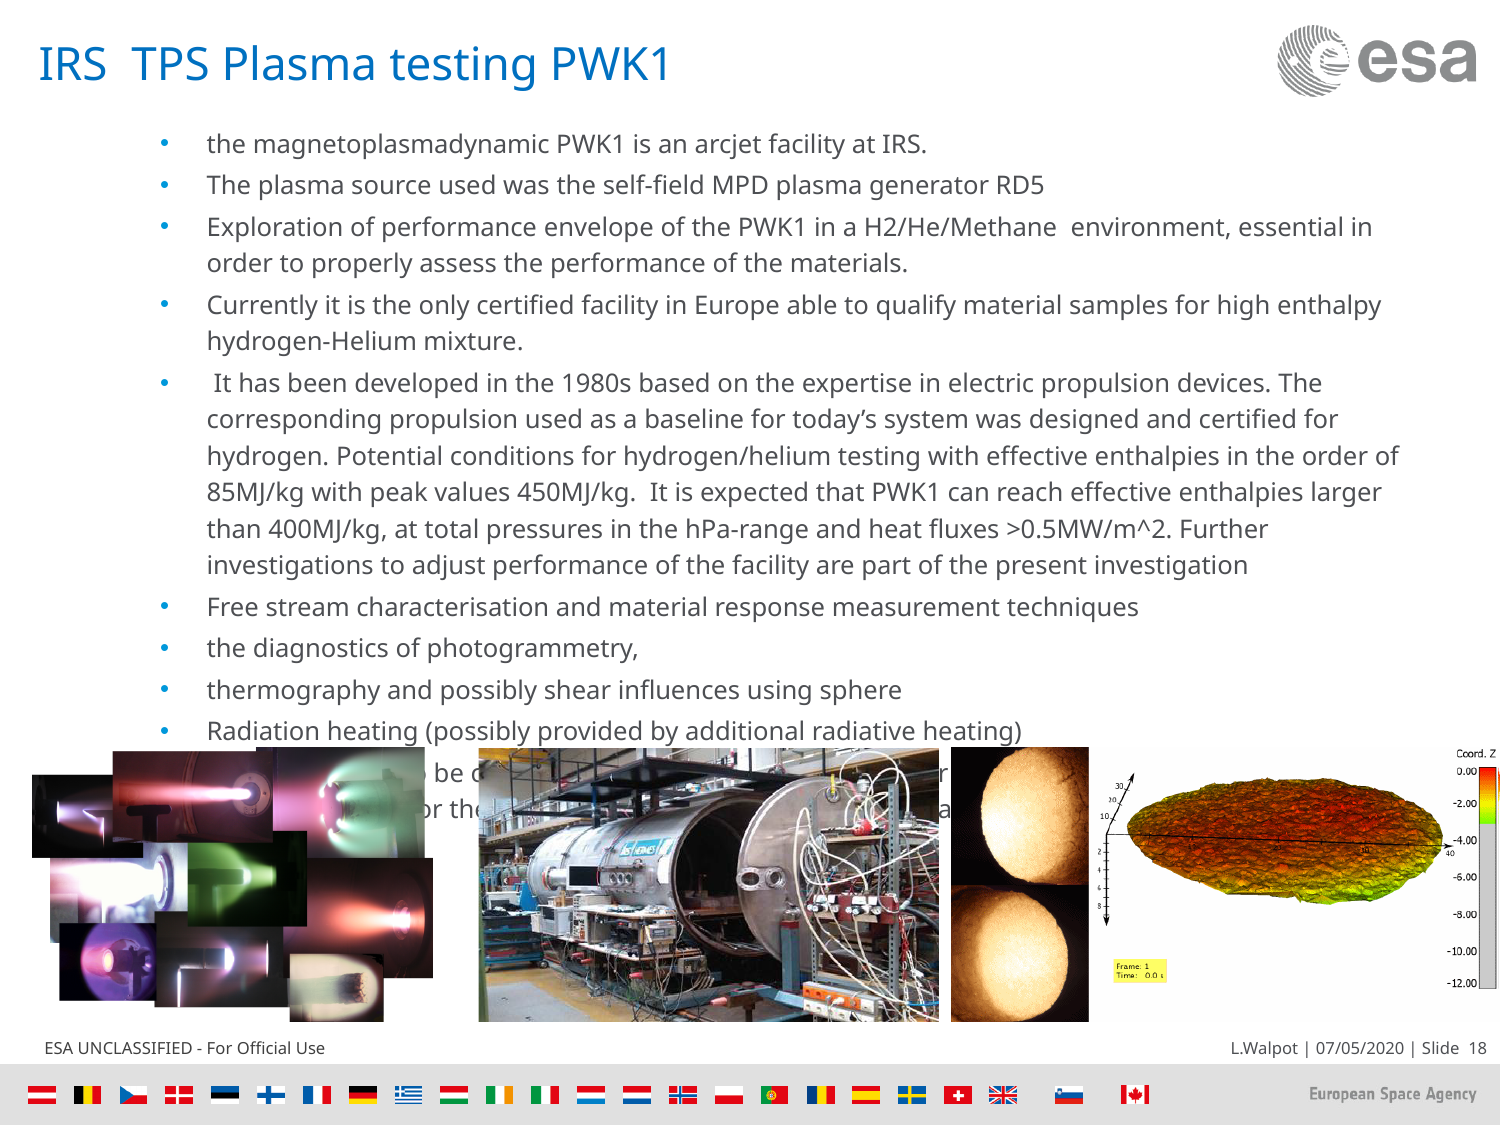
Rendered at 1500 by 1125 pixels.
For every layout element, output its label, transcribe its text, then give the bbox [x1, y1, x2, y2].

title IRS TPS Plasma testing PWK1 [23, 26, 1201, 97]
picture [950, 746, 1500, 1022]
picture [1277, 25, 1477, 109]
picture [0, 1064, 1500, 1125]
picture [32, 746, 433, 1022]
picture [478, 747, 940, 1022]
list the magnetoplasmadynamic PWK1 is an arcjet facility at IRS. The plasma source used was the self-field MPD plasma generator RD5 Exploration of performance envelope of the PWK1 in a H2/He/Methane environment, essential in order to properly assess the performance of the materials. Currently it is the only certified facility in Europe able to qualify material samples for high enthalpy hydrogen-Helium mixture. It has been developed in the 1980s based on the expertise in electric propulsion devices. The corresponding propulsion used as a baseline for today’s system was designed and certified for hydrogen. Potential conditions for hydrogen/helium testing with effective enthalpies in the order of 85MJ/kg with peak values 450MJ/kg. It is expected that PWK1 can reach effective enthalpies larger than 400MJ/kg, at total pressures in the hPa-range and heat fluxes >0.5MW/m^2. Further investigations to adjust performance of the facility are part of the present investigation Free stream characterisation and material response measurement techniques the diagnostics of photogrammetry, thermography and possibly shear influences using sphere Radiation heating (possibly provided by additional radiative heating) Material testing to be conducted with carbon phenolic ablator materials. Additional material instrumentation for the application of inverse methods for material performance characterization. [13, 114, 1449, 832]
